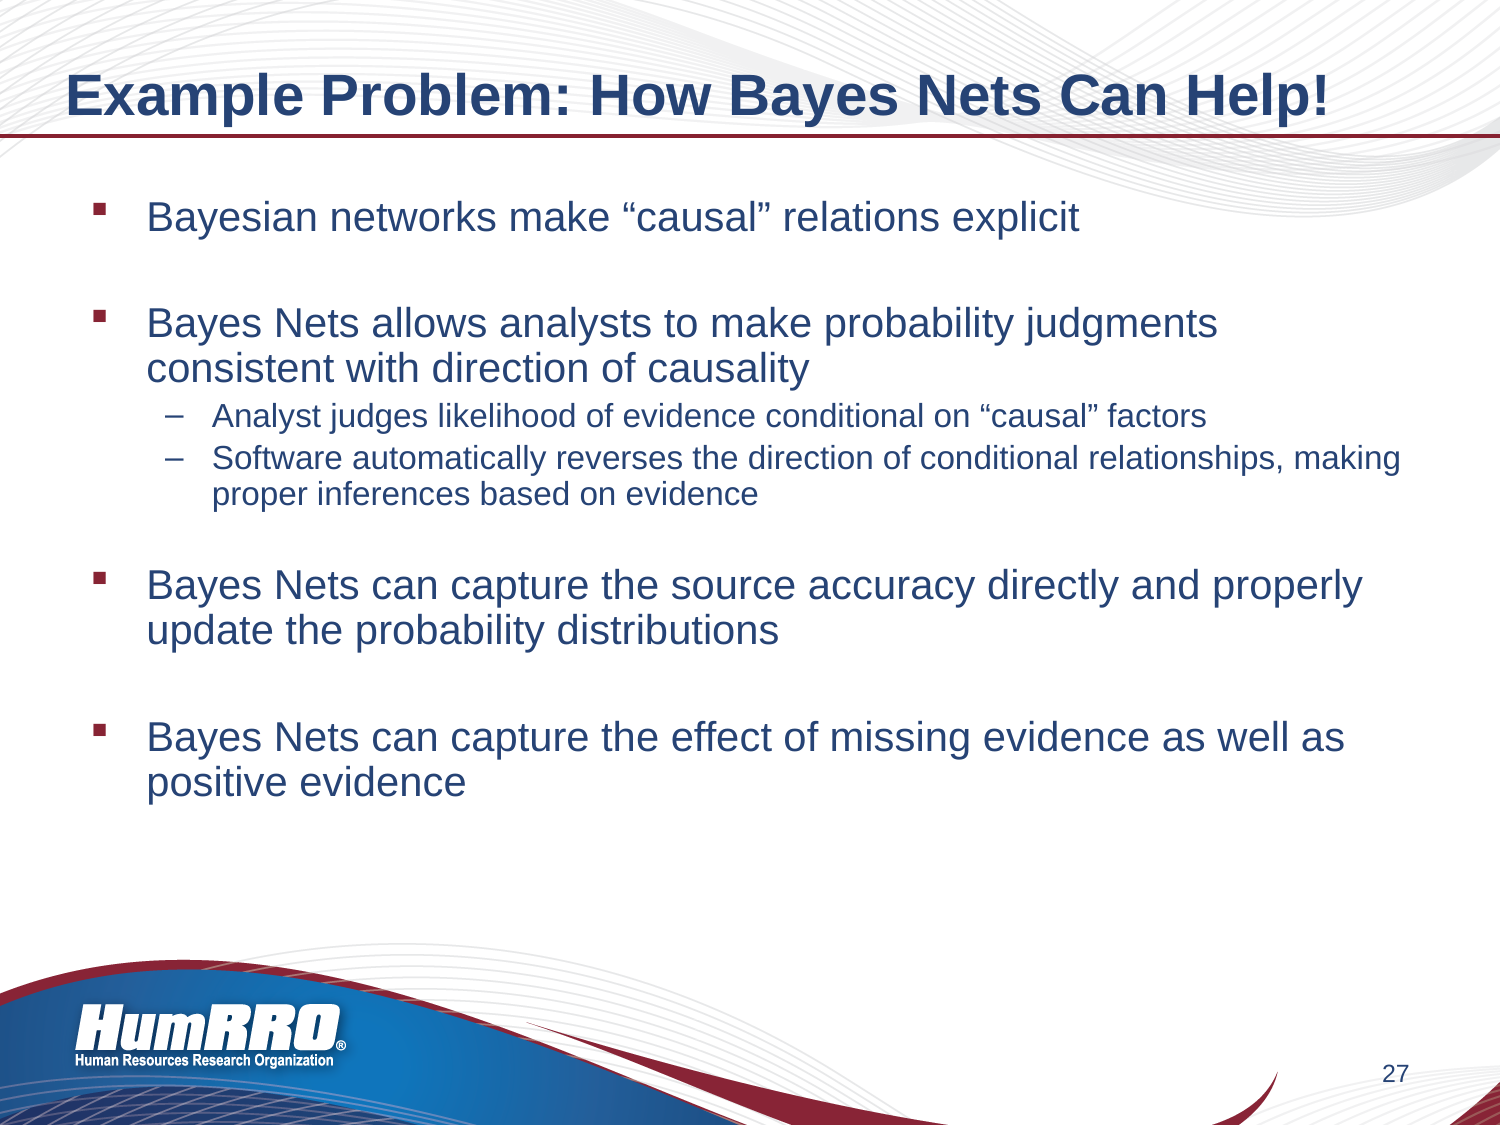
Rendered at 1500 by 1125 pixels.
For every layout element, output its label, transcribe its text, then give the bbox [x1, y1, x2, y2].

picture [0, 138, 1500, 1125]
slide_number 27 [1074, 1042, 1425, 1103]
picture [0, 0, 1500, 134]
list Bayesian networks make “causal” relations explicit Bayes Nets allows analysts to make probability judgments consistent with direction of causality Analyst judges likelihood of evidence conditional on “causal” factors Software automatically reverses the direction of conditional relationships, making proper inferences based on evidence Bayes Nets can capture the source accuracy directly and properly update the probability distributions Bayes Nets can capture the effect of missing evidence as well as positive evidence [75, 187, 1425, 979]
title Example Problem: How Bayes Nets Can Help! [50, 21, 1400, 163]
